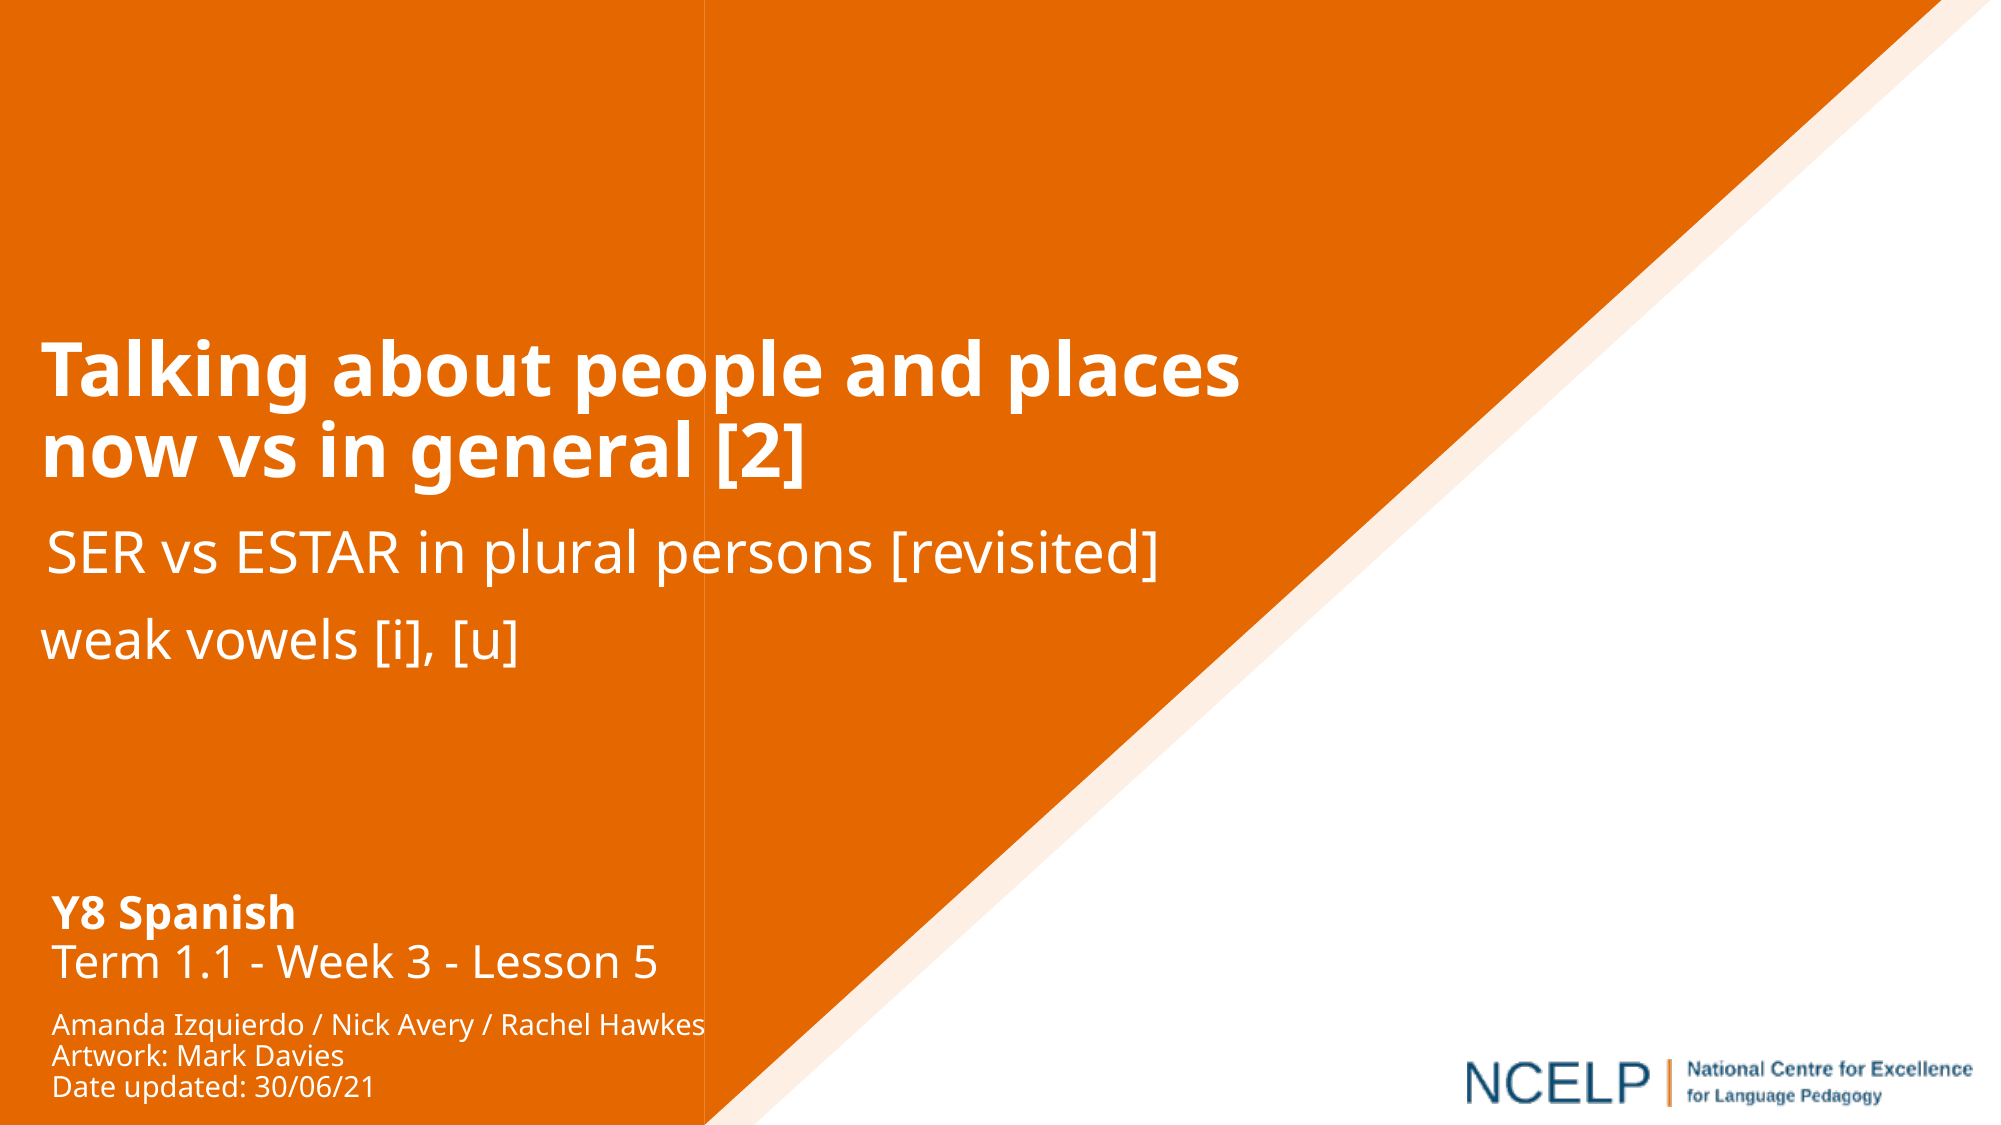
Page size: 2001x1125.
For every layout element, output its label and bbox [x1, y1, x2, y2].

text_box [0, 0, 1991, 1125]
picture [1467, 1059, 1973, 1107]
